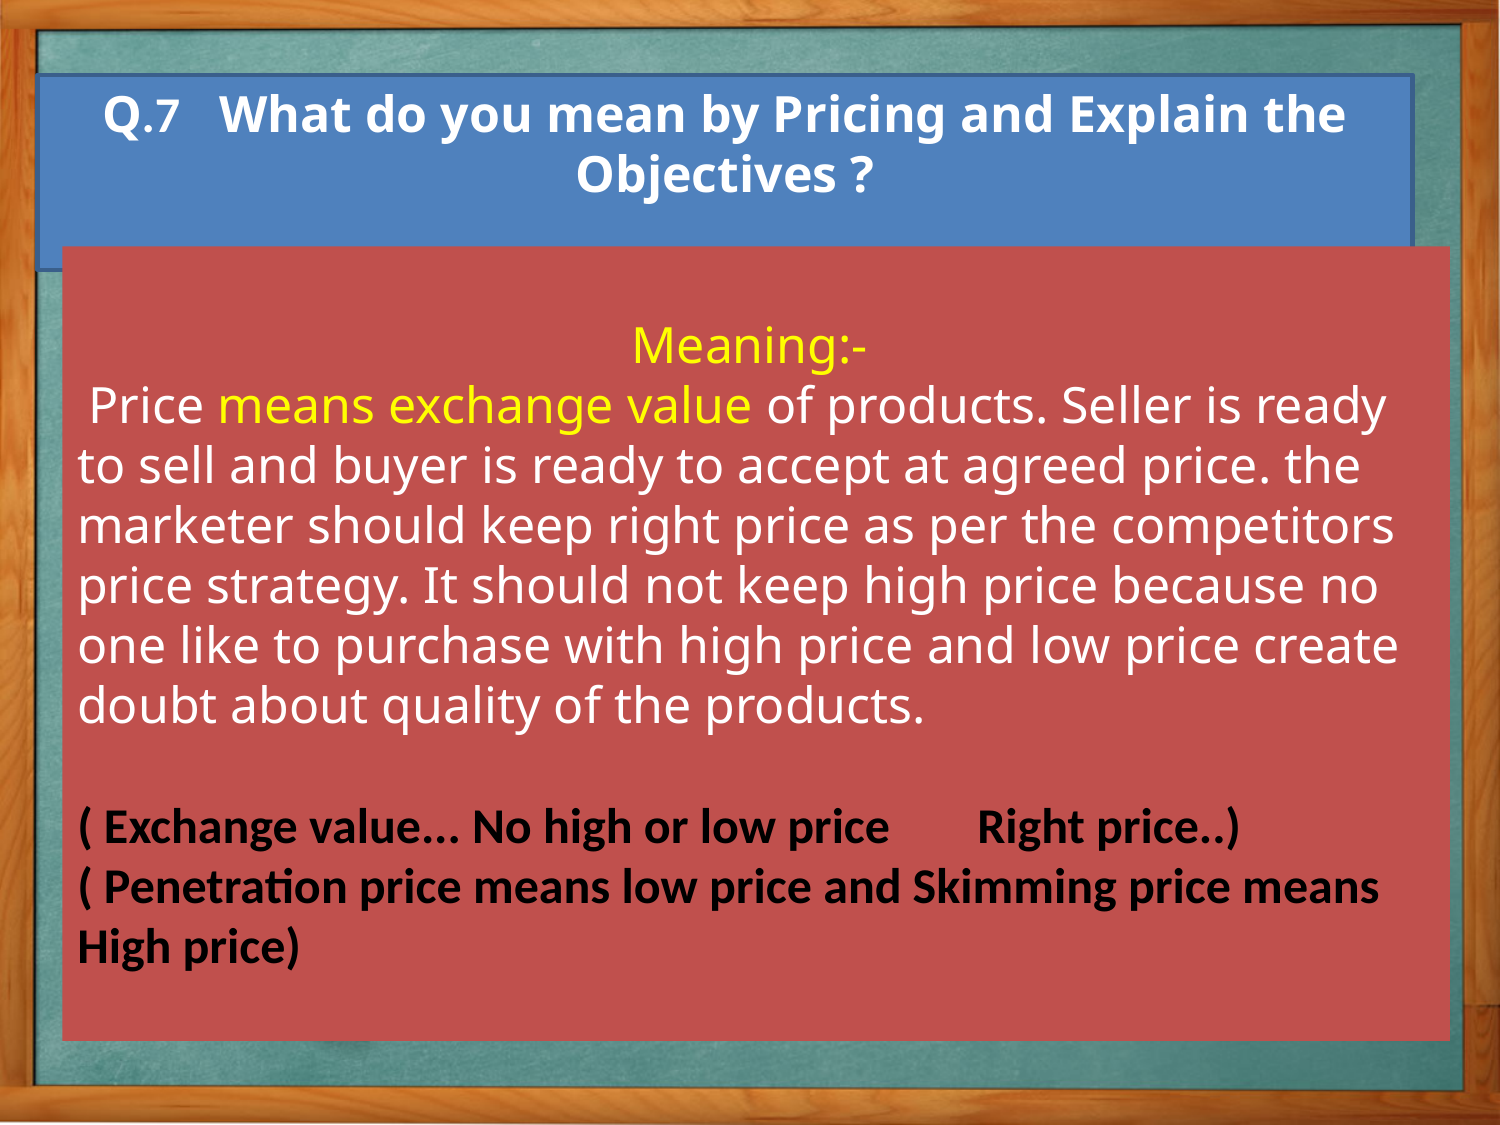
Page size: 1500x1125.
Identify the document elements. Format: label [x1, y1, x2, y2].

list [0, 0, 1500, 1125]
